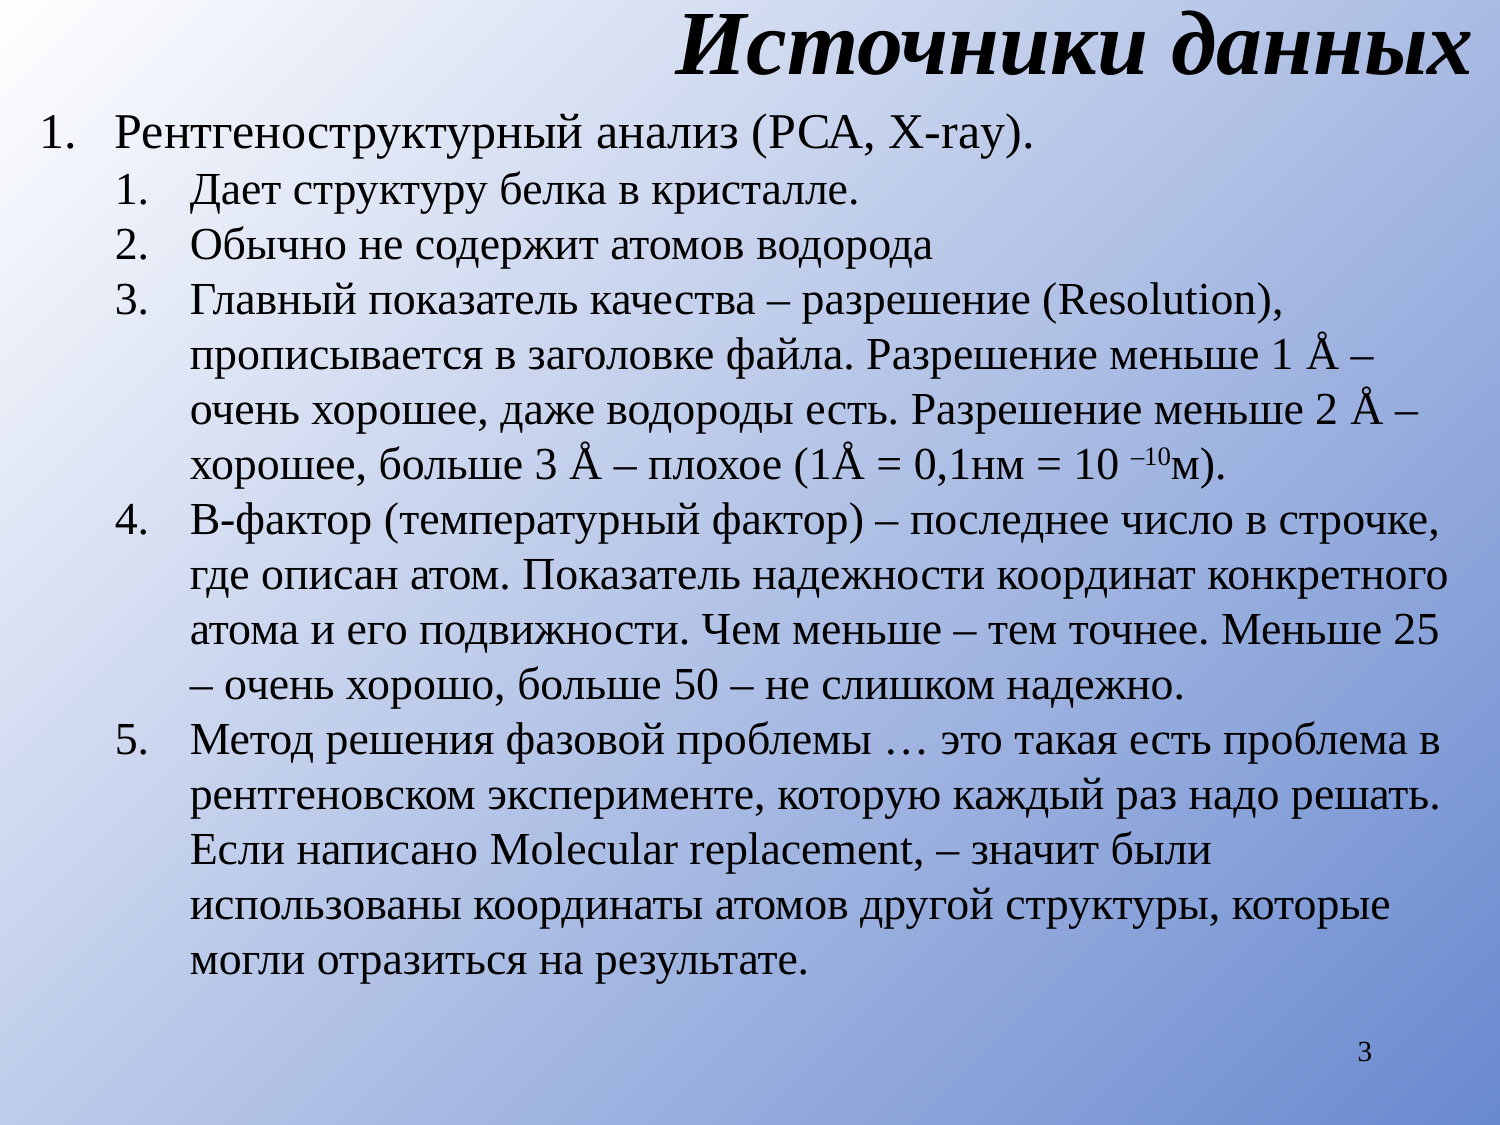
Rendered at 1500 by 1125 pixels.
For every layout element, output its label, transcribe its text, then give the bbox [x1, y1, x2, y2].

title Источники данных [650, 0, 1500, 75]
slide_number 3 [1074, 1024, 1388, 1101]
text_box Рентгеноструктурный анализ (РСА, X-ray). Дает структуру белка в кристалле. Обычно не содержит атомов водорода Главный показатель качества – разрешение (Resolution), прописывается в заголовке файла. Разрешение меньше 1 Å – очень хорошее, даже водороды есть. Разрешение меньше 2 Å – хорошее, больше 3 Å – плохое (1Å = 0,1нм = 10 –10м). B-фактор (температурный фактор) – последнее число в строчке, где описан атом. Показатель надежности координат конкретного атома и его подвижности. Чем меньше – тем точнее. Меньше 25 – очень хорошо, больше 50 – не слишком надежно. Метод решения фазовой проблемы … это такая есть проблема в рентгеновском эксперименте, которую каждый раз надо решать. Если написано Molecular replacement, – значит были использованы координаты атомов другой структуры, которые могли отразиться на результате. [24, 91, 1488, 991]
